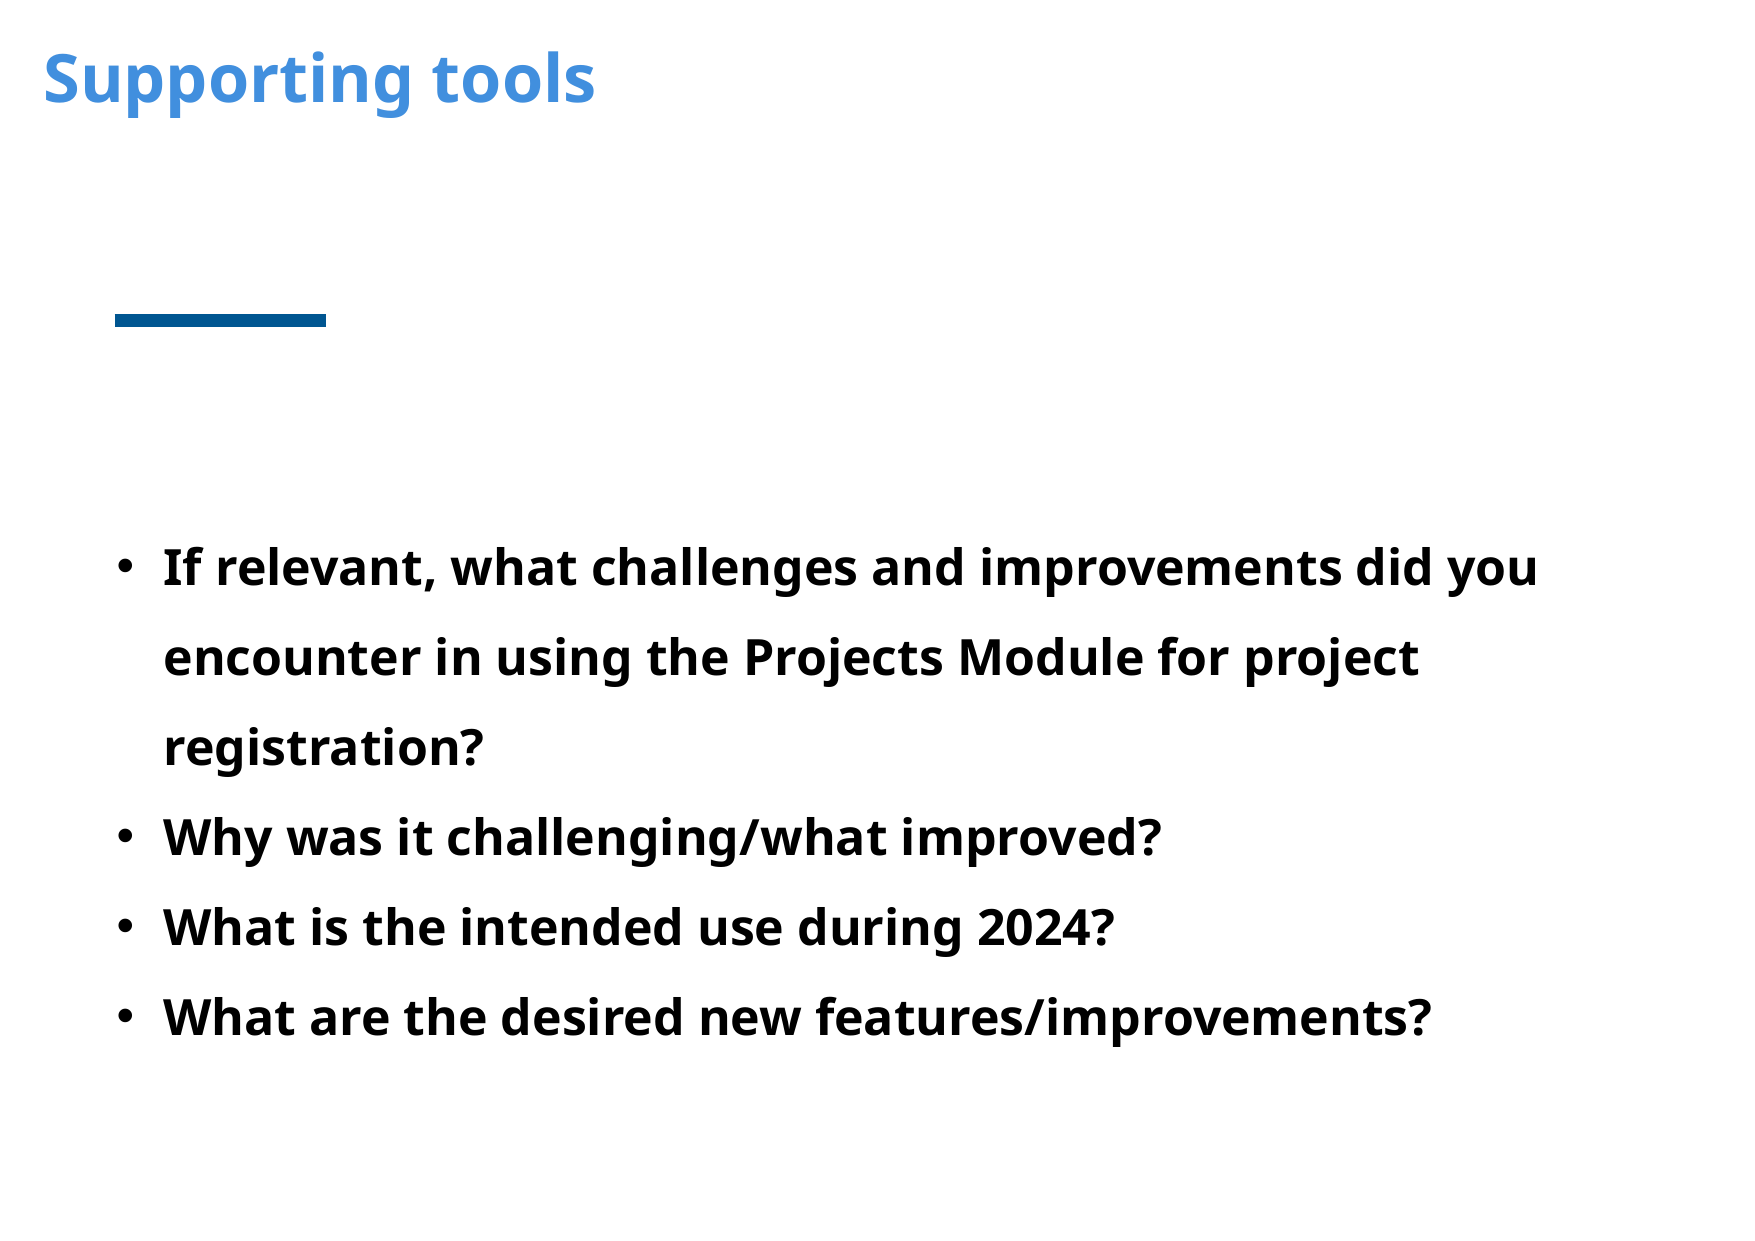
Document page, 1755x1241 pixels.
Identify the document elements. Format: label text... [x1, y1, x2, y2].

list If relevant, what challenges and improvements did you encounter in using the Projects Module for project registration? Why was it challenging/what improved? What is the intended use during 2024? What are the desired new features/improvements? [116, 445, 1728, 1176]
list Supporting tools [43, 35, 1504, 186]
